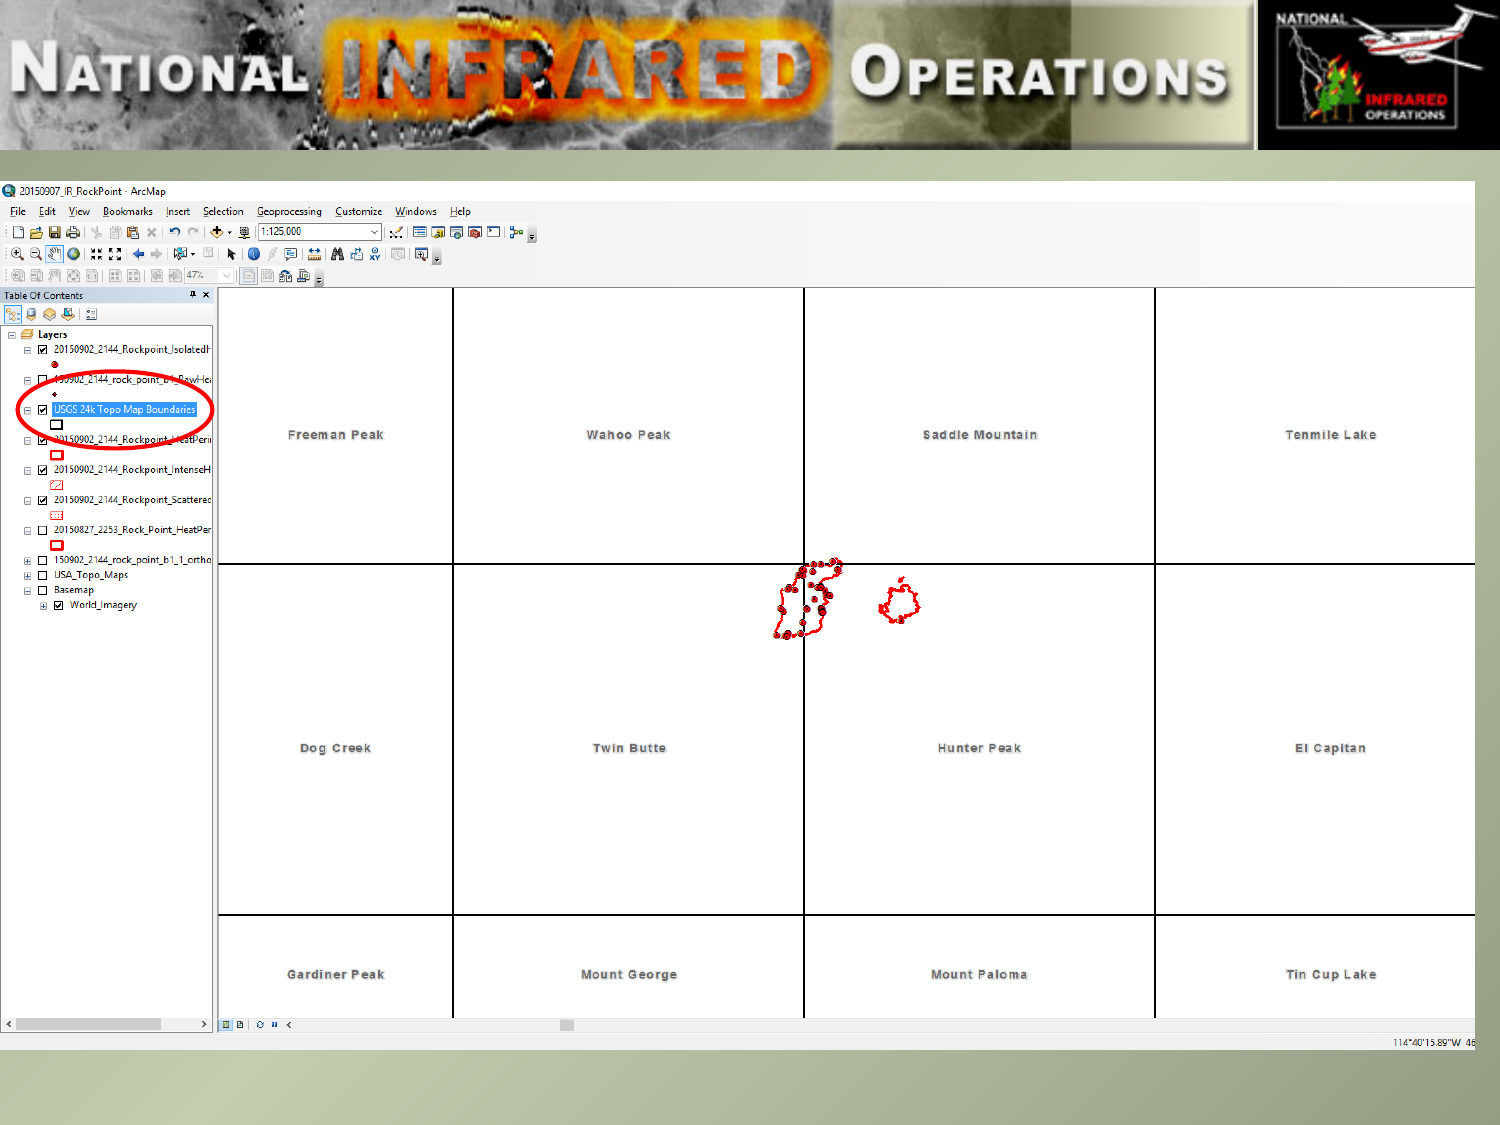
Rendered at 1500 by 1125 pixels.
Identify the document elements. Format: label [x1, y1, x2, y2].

picture [0, 180, 1476, 1051]
picture [1258, 0, 1500, 150]
picture [0, 0, 1256, 150]
